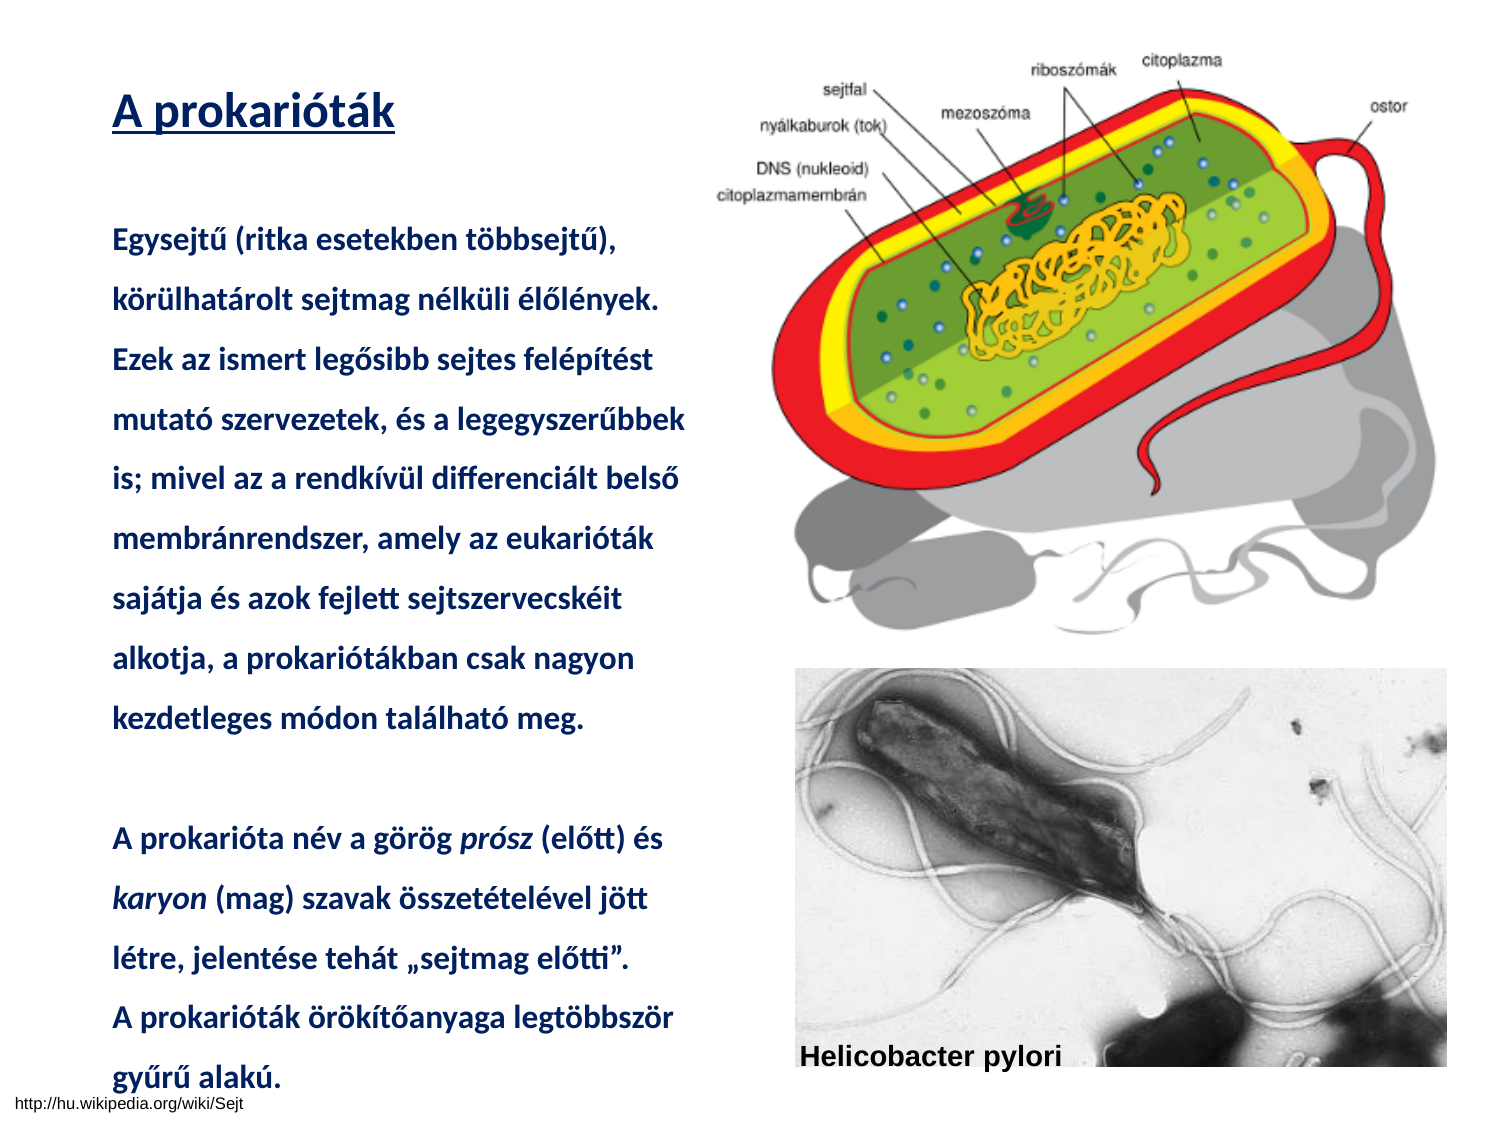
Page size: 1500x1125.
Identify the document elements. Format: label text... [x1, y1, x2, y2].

picture [712, 39, 1500, 656]
text_box A prokarióták Egysejtű (ritka esetekben többsejtű), körülhatárolt sejtmag nélküli élőlények. Ezek az ismert legősibb sejtes felépítést mutató szervezetek, és a legegyszerűbbek is; mivel az a rendkívül differenciált belső membránrendszer, amely az eukarióták sajátja és azok fejlett sejtszervecskéit alkotja, a prokariótákban csak nagyon kezdetleges módon található meg. A prokarióta név a görög prósz (előtt) és karyon (mag) szavak összetételével jött létre, jelentése tehát „sejtmag előtti”. A prokarióták örökítőanyaga legtöbbször gyűrű alakú. [97, 39, 724, 1103]
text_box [785, 668, 1448, 1081]
text_box http://hu.wikipedia.org/wiki/Sejt [0, 1085, 260, 1120]
